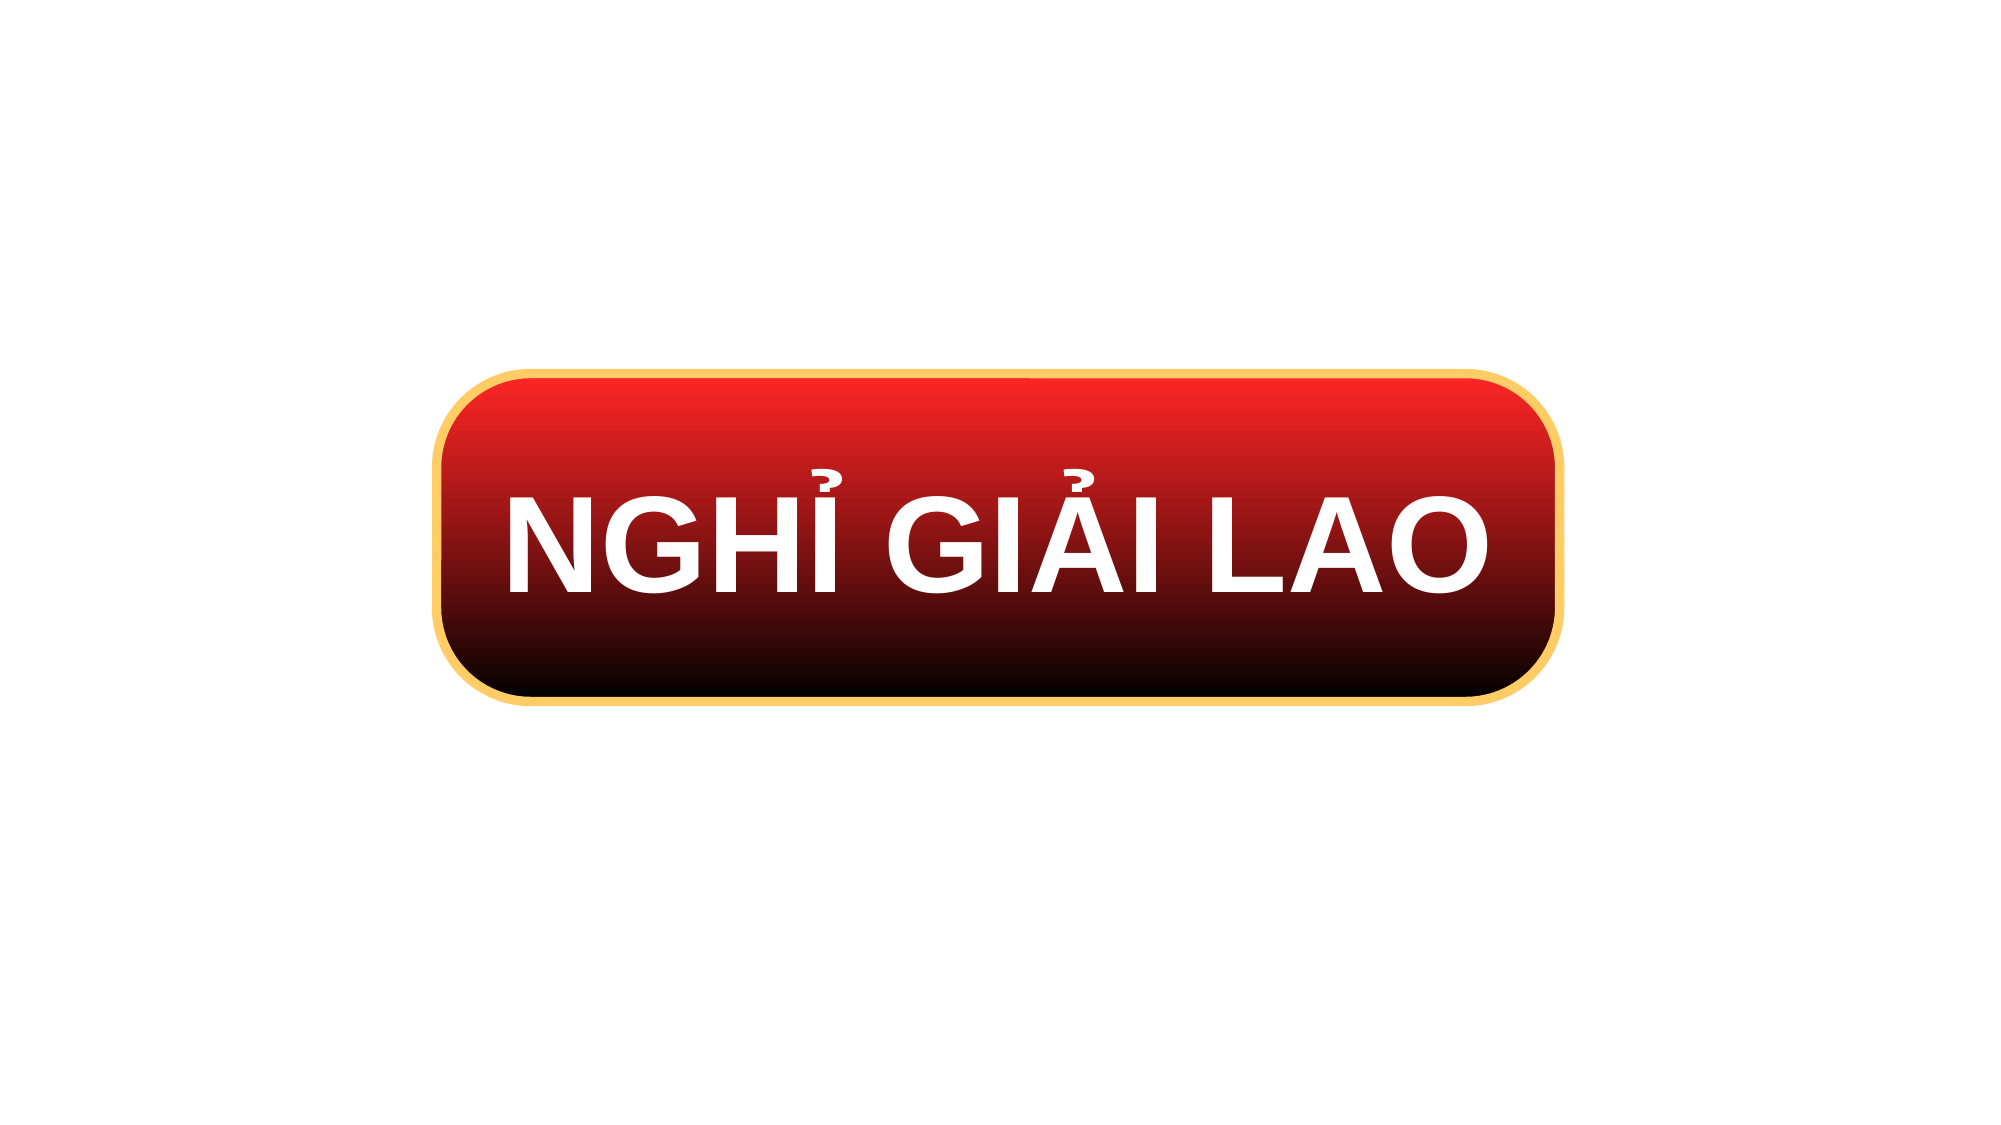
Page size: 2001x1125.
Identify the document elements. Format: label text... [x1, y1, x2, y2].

text_box NGHỈ GIẢI LAO [436, 373, 1560, 702]
